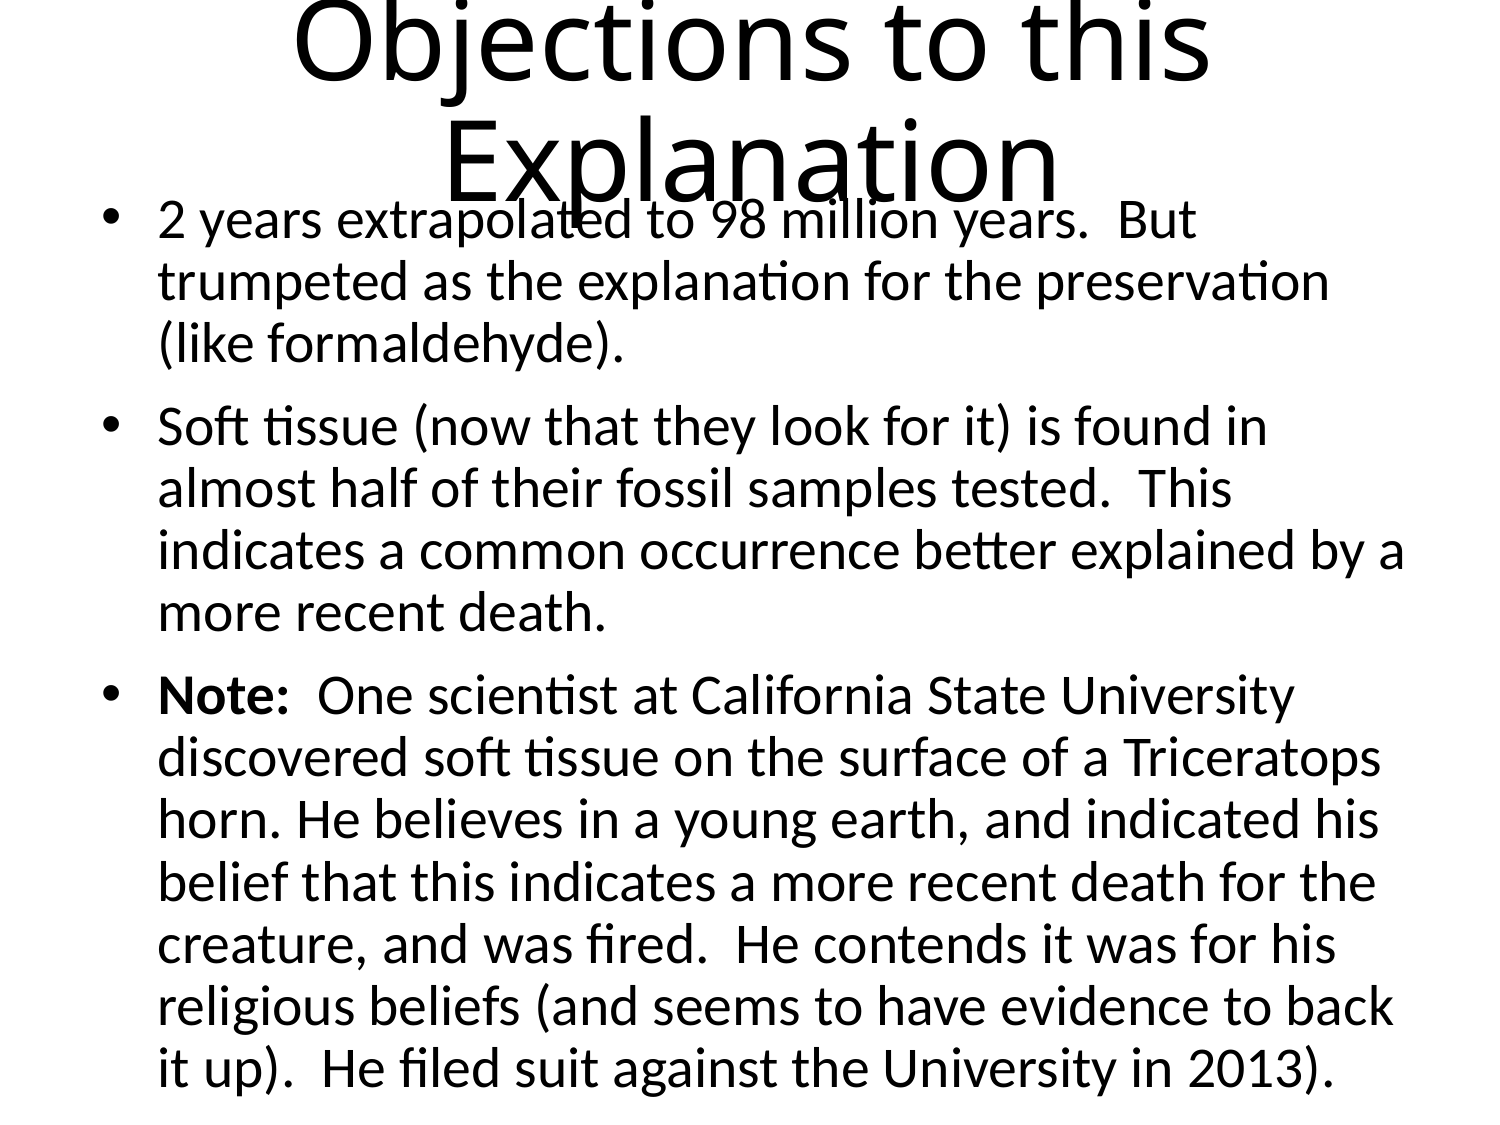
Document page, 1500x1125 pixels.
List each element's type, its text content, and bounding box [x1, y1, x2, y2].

list 2 years extrapolated to 98 million years. But trumpeted as the explanation for the preservation (like formaldehyde). Soft tissue (now that they look for it) is found in almost half of their fossil samples tested. This indicates a common occurrence better explained by a more recent death. Note: One scientist at California State University discovered soft tissue on the surface of a Triceratops horn. He believes in a young earth, and indicated his belief that this indicates a more recent death for the creature, and was fired. He contends it was for his religious beliefs (and seems to have evidence to back it up). He filed suit against the University in 2013). [86, 180, 1432, 1110]
title Objections to this Explanation [52, 28, 1452, 181]
